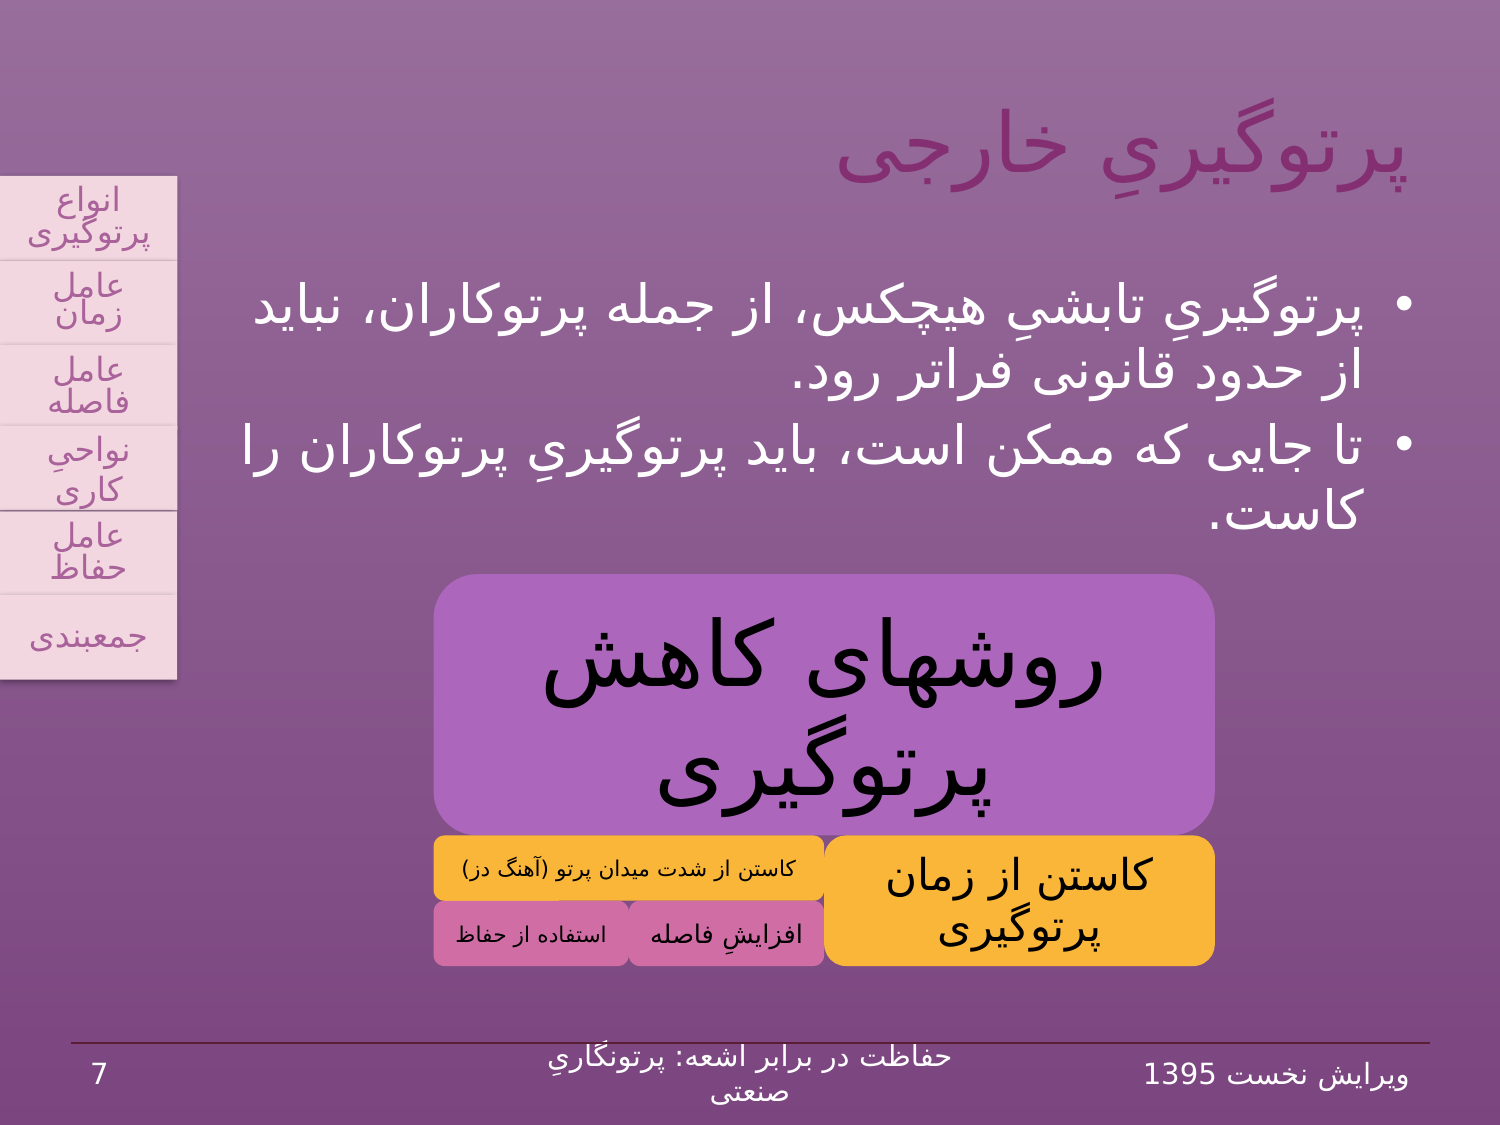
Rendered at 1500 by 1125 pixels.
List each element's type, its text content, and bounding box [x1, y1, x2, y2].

footer حفاظت در برابر اشعه: پرتونگاریِ صنعتی [512, 1051, 988, 1103]
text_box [0, 175, 178, 680]
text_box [433, 573, 1216, 967]
title پرتوگیریِ خارجی [75, 45, 1425, 233]
list پرتوگیریِ تابشیِ هیچ‏کس، از جمله پرتوکاران، نباید از حدود قانونی فراتر رود. تا جایی که ممکن است، باید پرتوگیریِ پرتوکاران را کاست. [199, 262, 1425, 551]
slide_number 7 [75, 1051, 425, 1103]
slide_number ویرایش نخست 1395 [1074, 1051, 1425, 1103]
